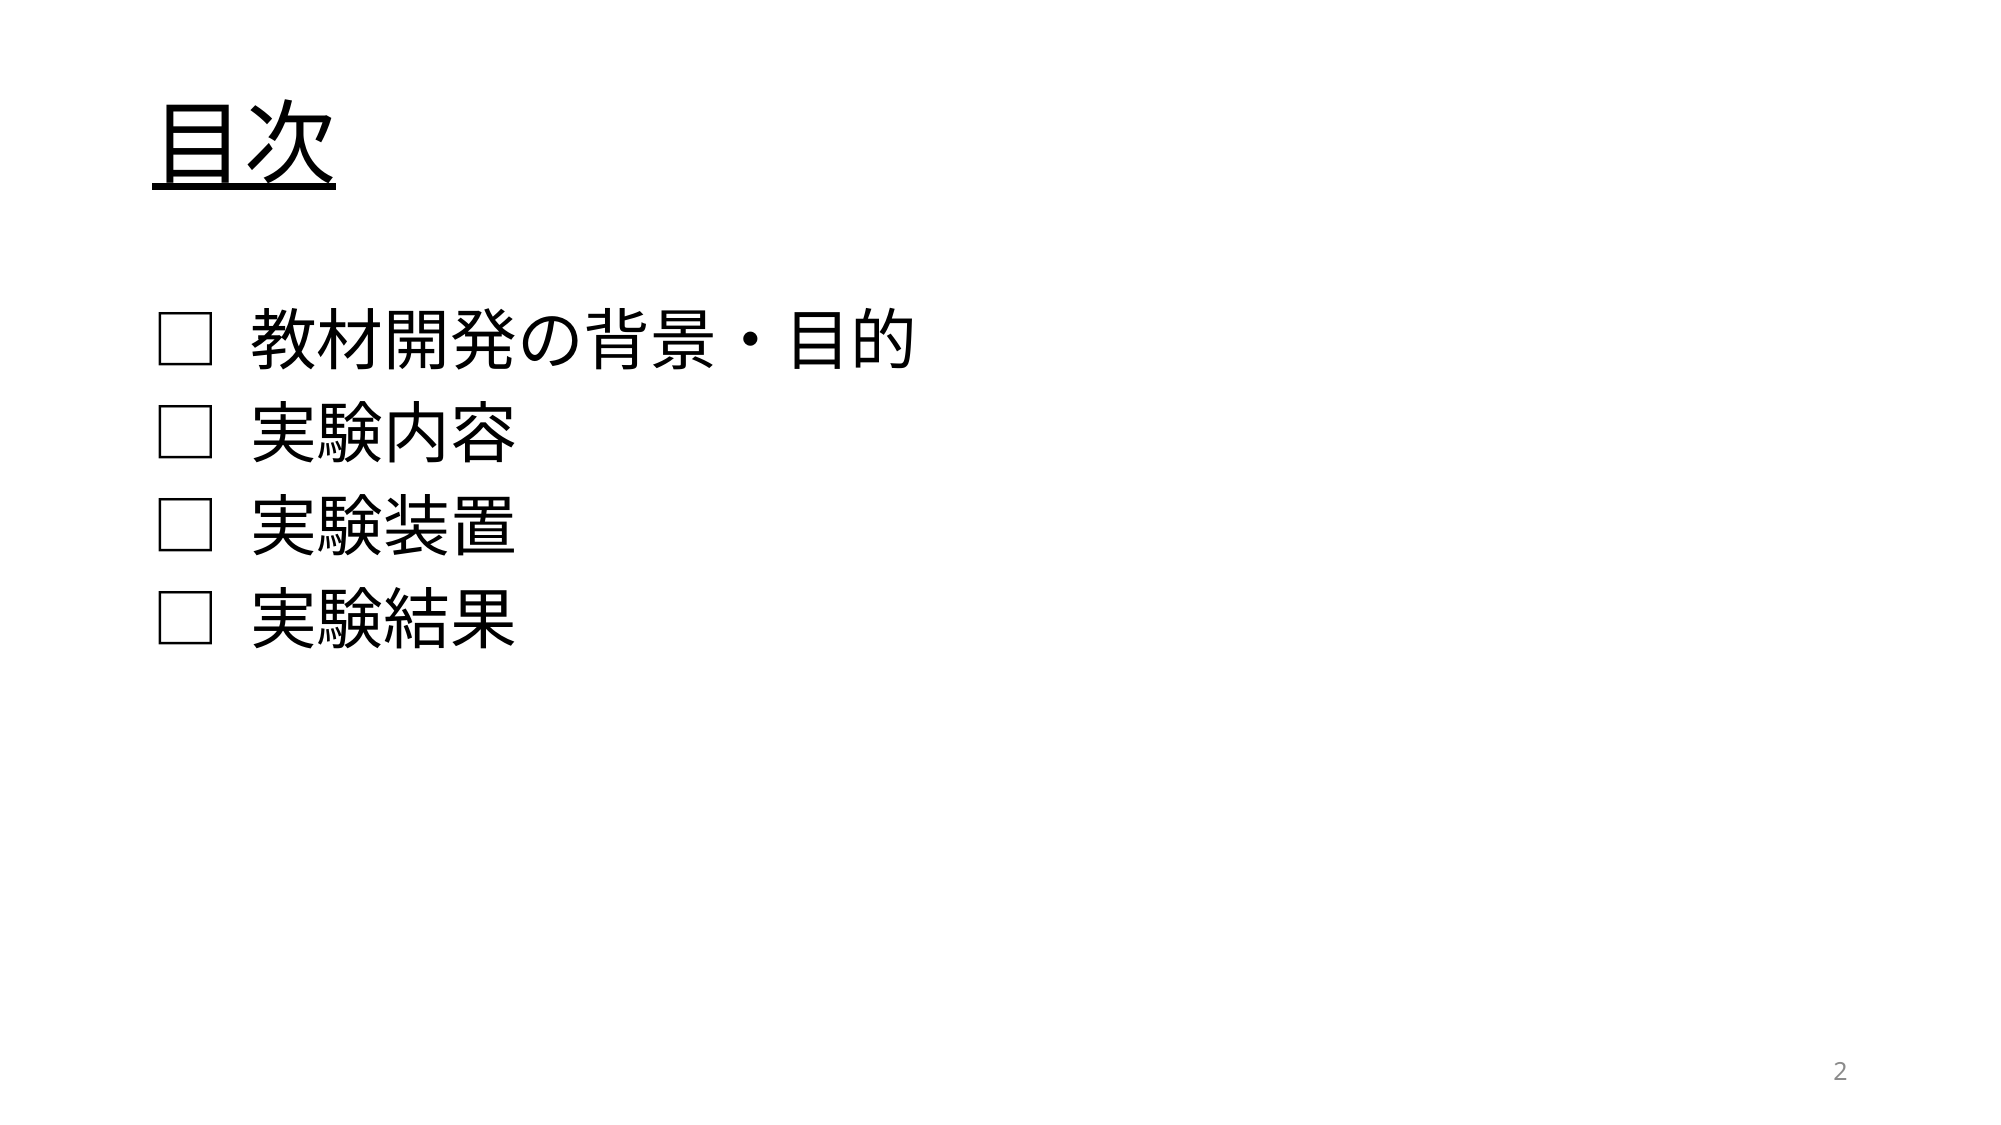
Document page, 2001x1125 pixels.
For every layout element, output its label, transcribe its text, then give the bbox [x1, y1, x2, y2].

list □ 教材開発の背景・目的 □ 実験内容 □ 実験装置 □ 実験結果 [137, 299, 1863, 1014]
title 目次 [137, 59, 379, 234]
slide_number 2 [1412, 1042, 1863, 1103]
